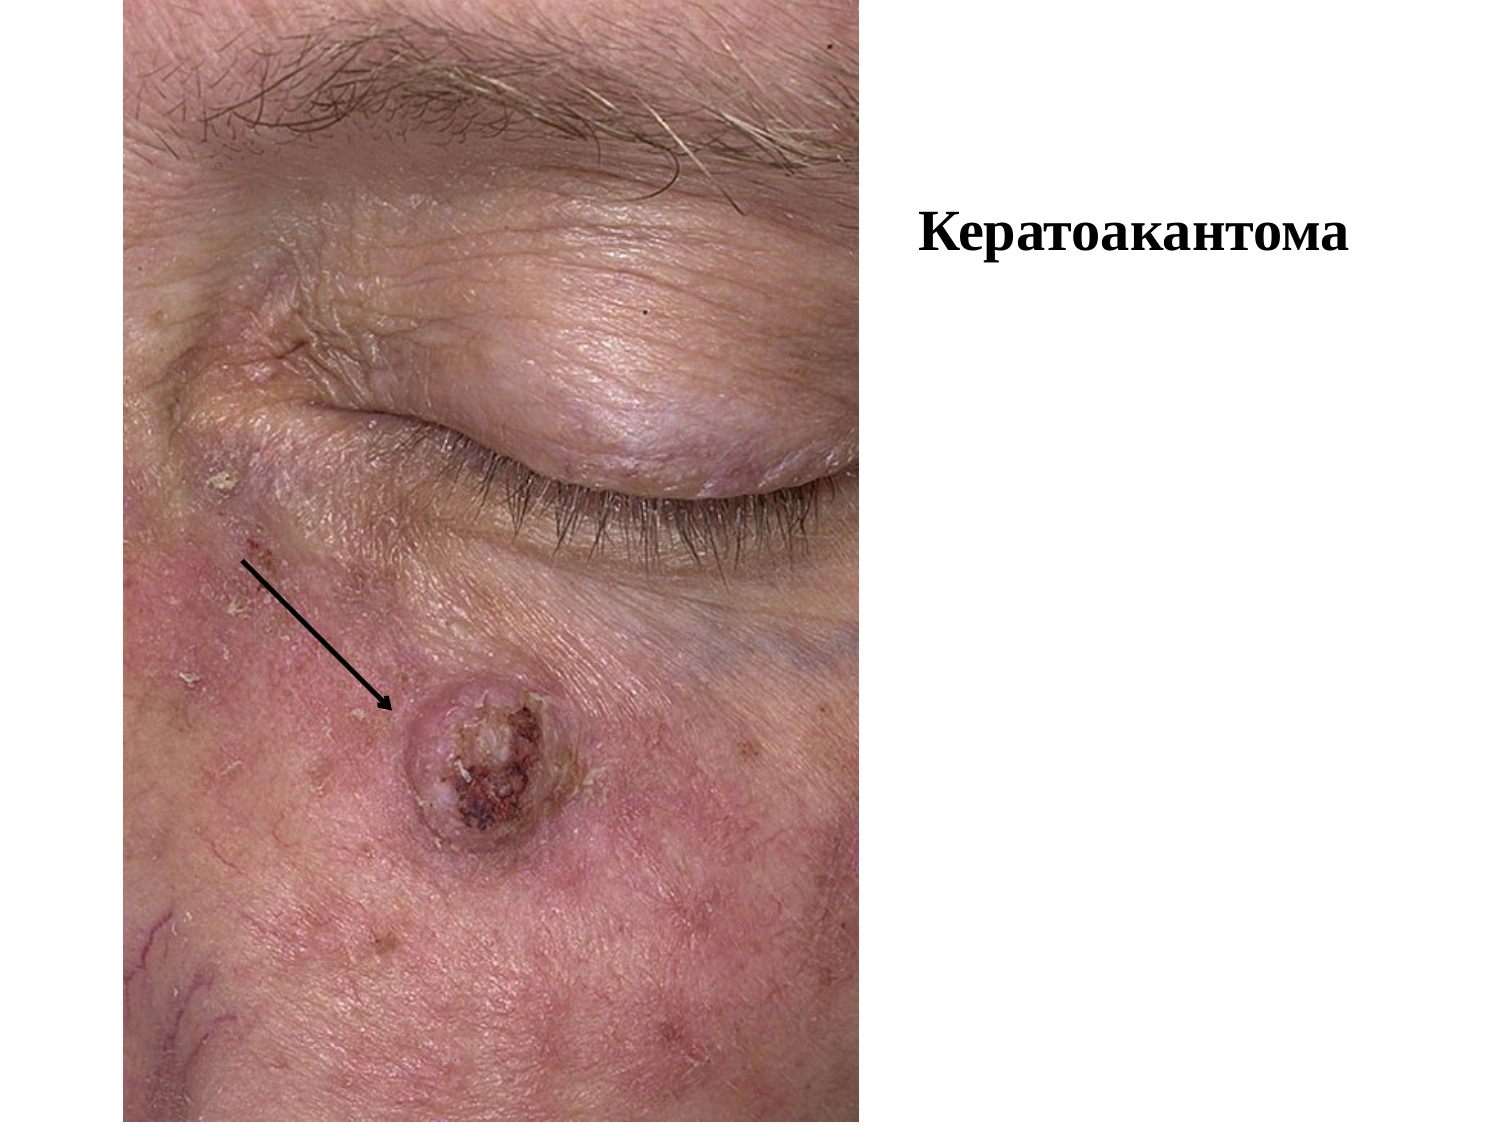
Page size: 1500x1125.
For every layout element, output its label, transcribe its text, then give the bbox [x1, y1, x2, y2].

text_box Кератоакантома [903, 184, 1483, 270]
picture [123, 0, 859, 1122]
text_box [241, 560, 393, 711]
